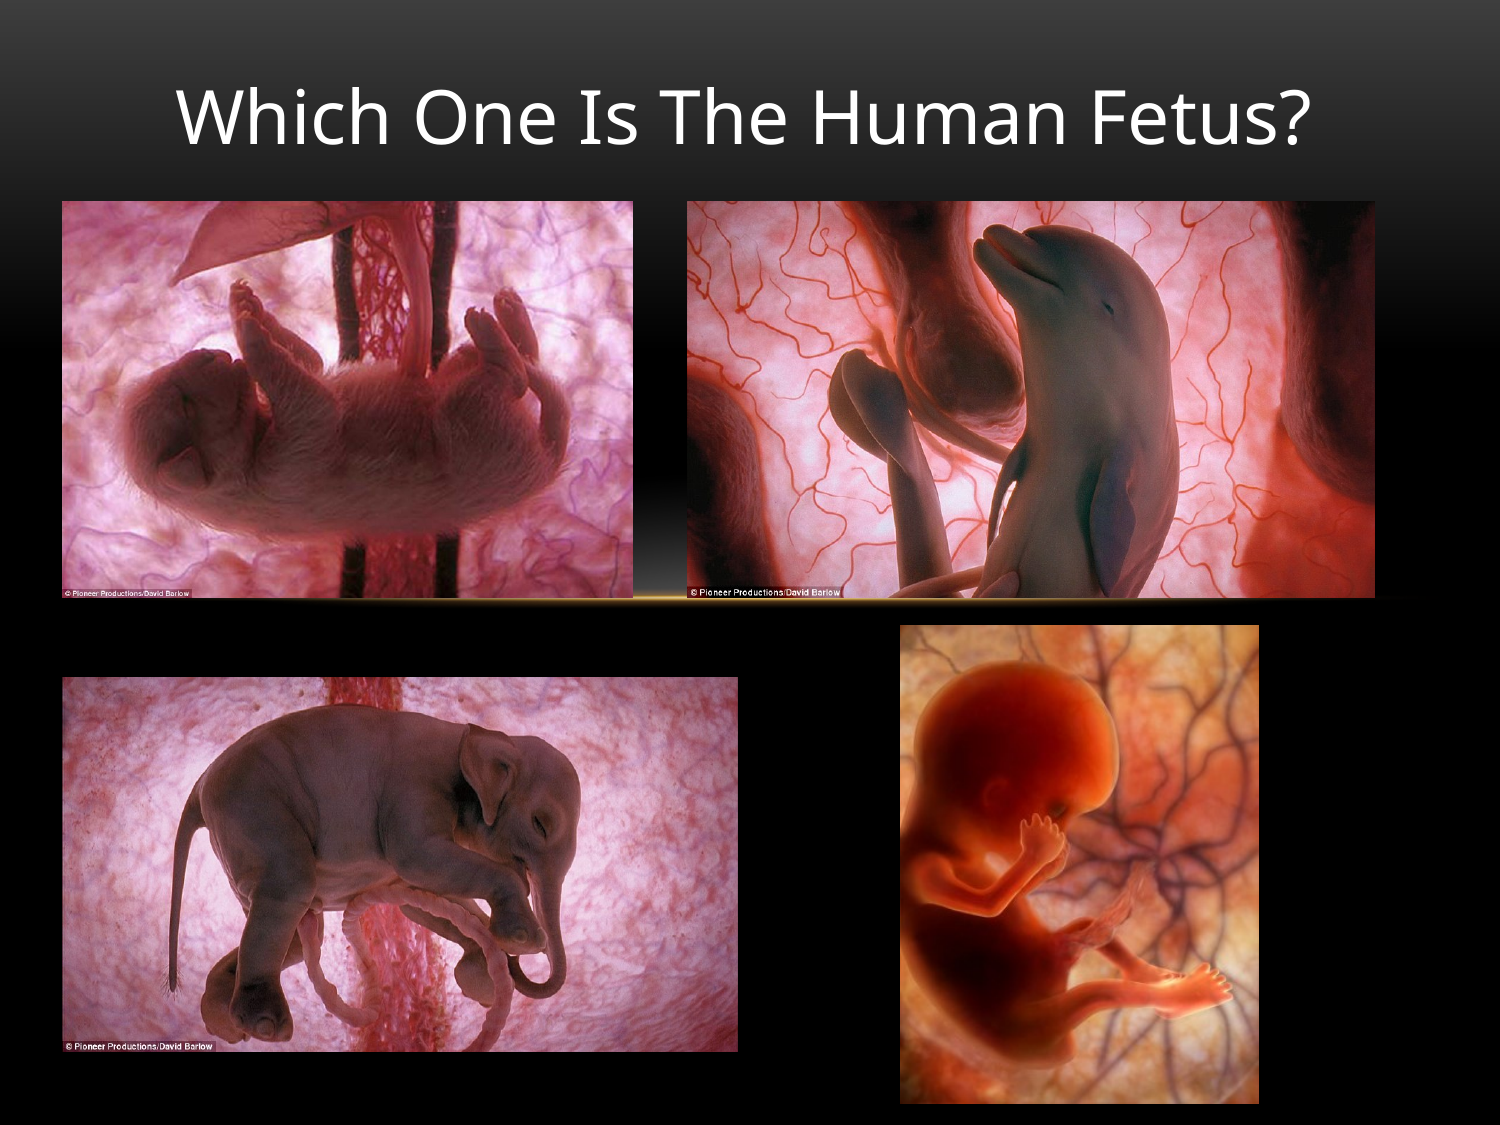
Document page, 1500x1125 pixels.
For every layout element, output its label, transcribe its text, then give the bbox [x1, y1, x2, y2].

text_box Which One Is The Human Fetus? [112, 62, 1375, 168]
picture [0, 0, 1500, 1104]
